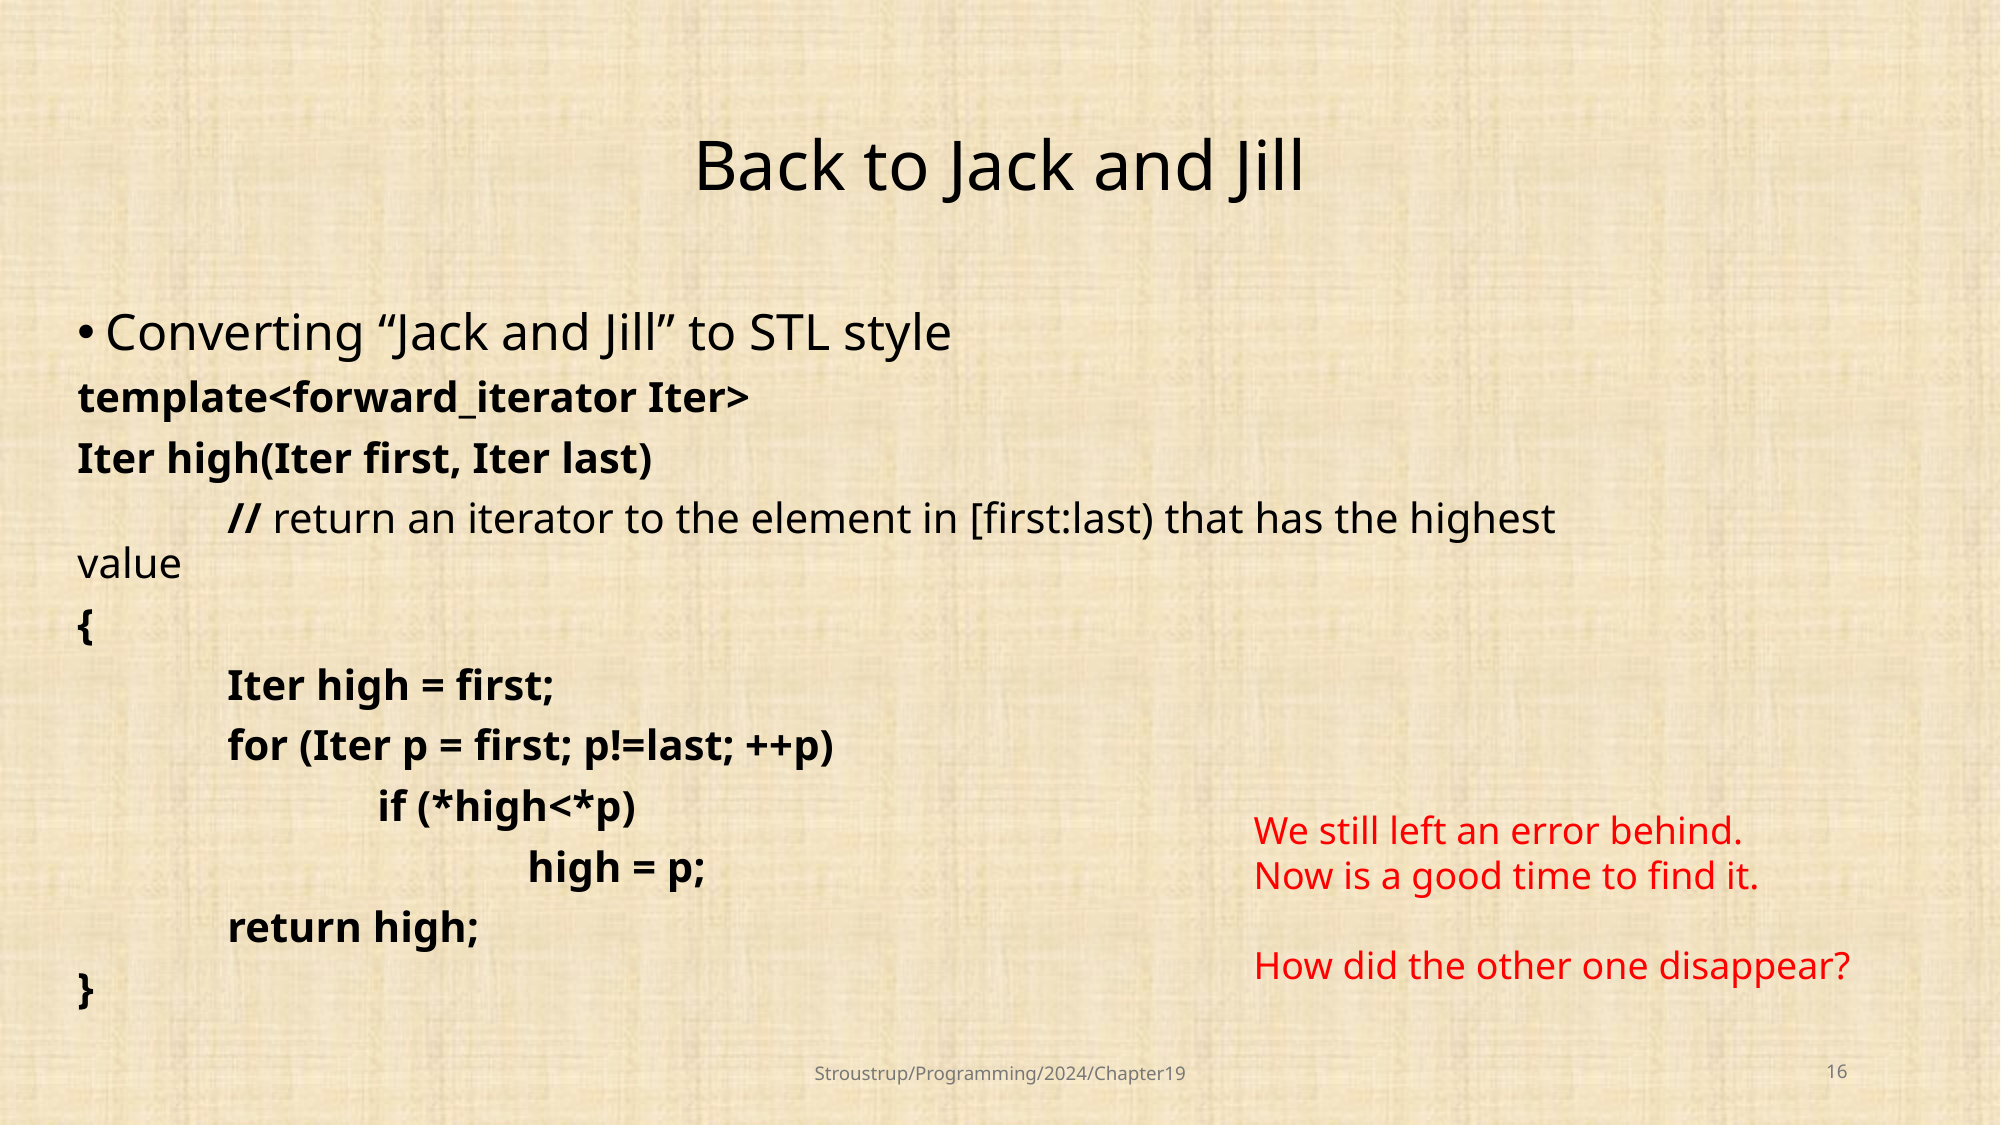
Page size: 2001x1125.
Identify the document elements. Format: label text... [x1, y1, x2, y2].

text_box We still left an error behind. Now is a good time to find it. How did the other one disappear? [1239, 799, 1866, 995]
list Converting “Jack and Jill” to STL style template<forward_iterator Iter> Iter high(Iter first, Iter last) // return an iterator to the element in [first:last) that has the highest value { Iter high = first; for (Iter p = first; p!=last; ++p) if (*high<*p) high = p; return high; } [62, 299, 1650, 1014]
title Back to Jack and Jill [137, 59, 1863, 278]
footer Stroustrup/Programming/2024/Chapter19 [662, 1042, 1338, 1103]
slide_number 16 [1412, 1042, 1863, 1103]
picture [0, 0, 2001, 1125]
